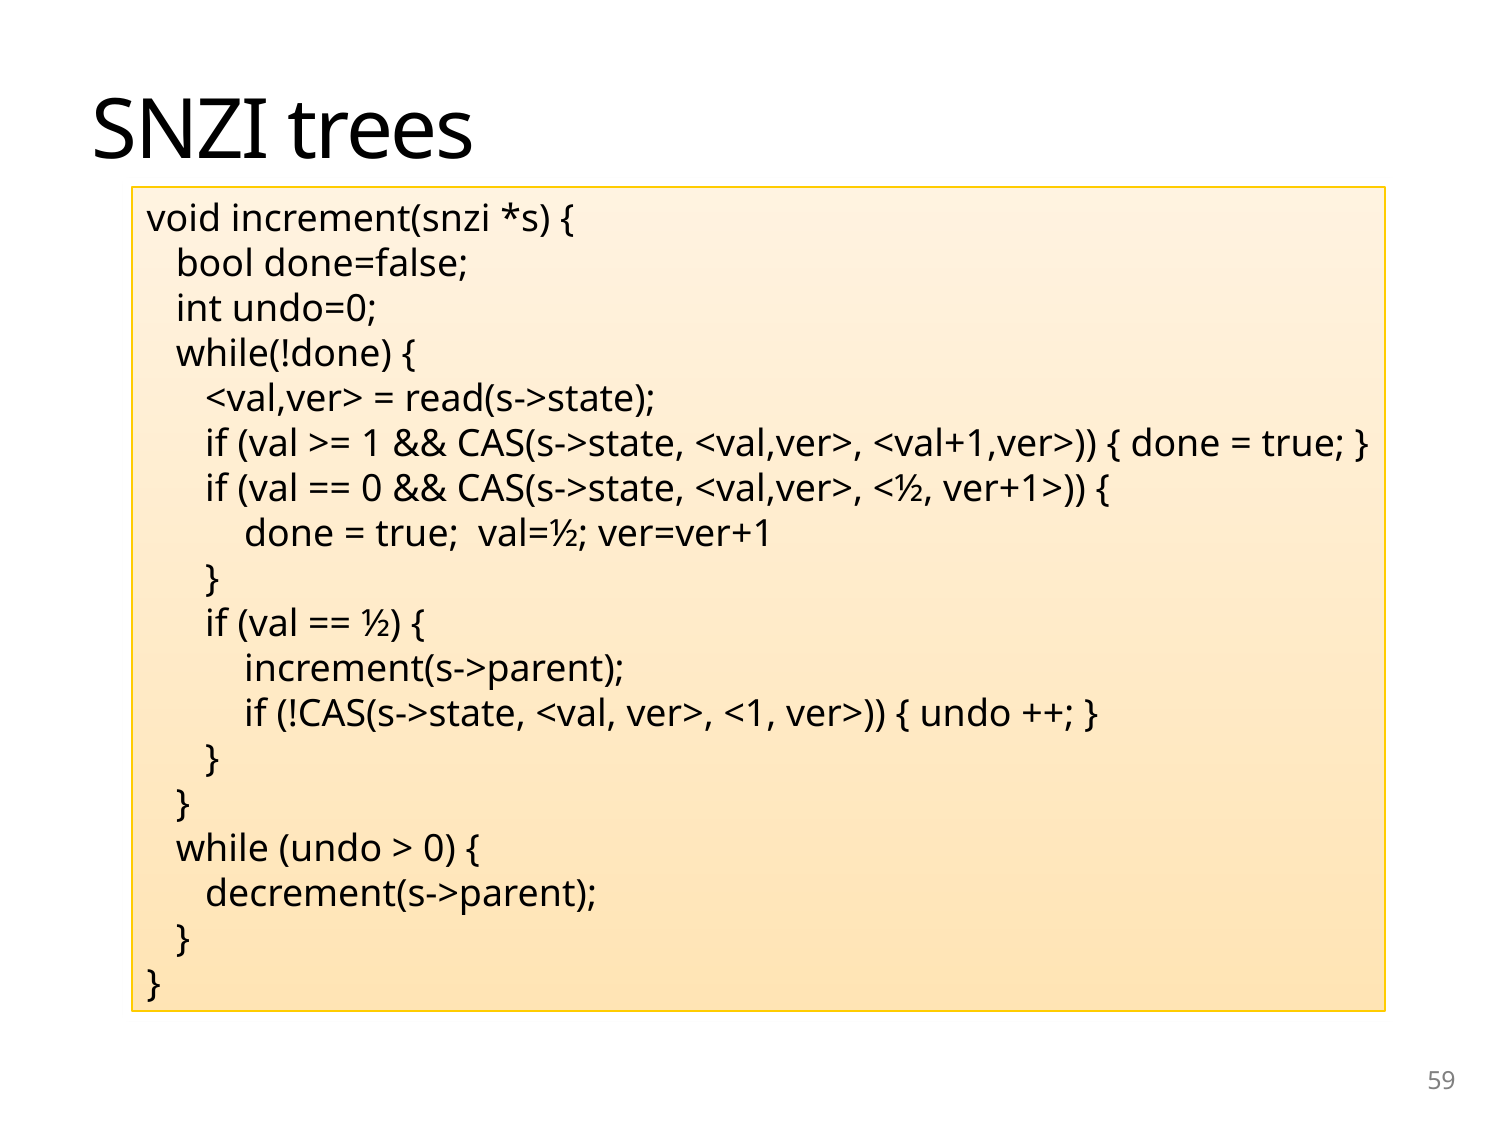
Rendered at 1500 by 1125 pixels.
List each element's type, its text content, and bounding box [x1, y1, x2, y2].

text_box void increment(snzi *s) { bool done=false; int undo=0; while(!done) { <val,ver> = read(s->state); if (val >= 1 && CAS(s->state, <val,ver>, <val+1,ver>)) { done = true; } if (val == 0 && CAS(s->state, <val,ver>, <½, ver+1>)) { done = true; val=½; ver=ver+1 } if (val == ½) { increment(s->parent); if (!CAS(s->state, <val, ver>, <1, ver>)) { undo ++; } } } while (undo > 0) { decrement(s->parent); } } [131, 186, 1386, 1012]
title SNZI trees [76, 83, 1400, 209]
slide_number 59 [1412, 1045, 1488, 1106]
